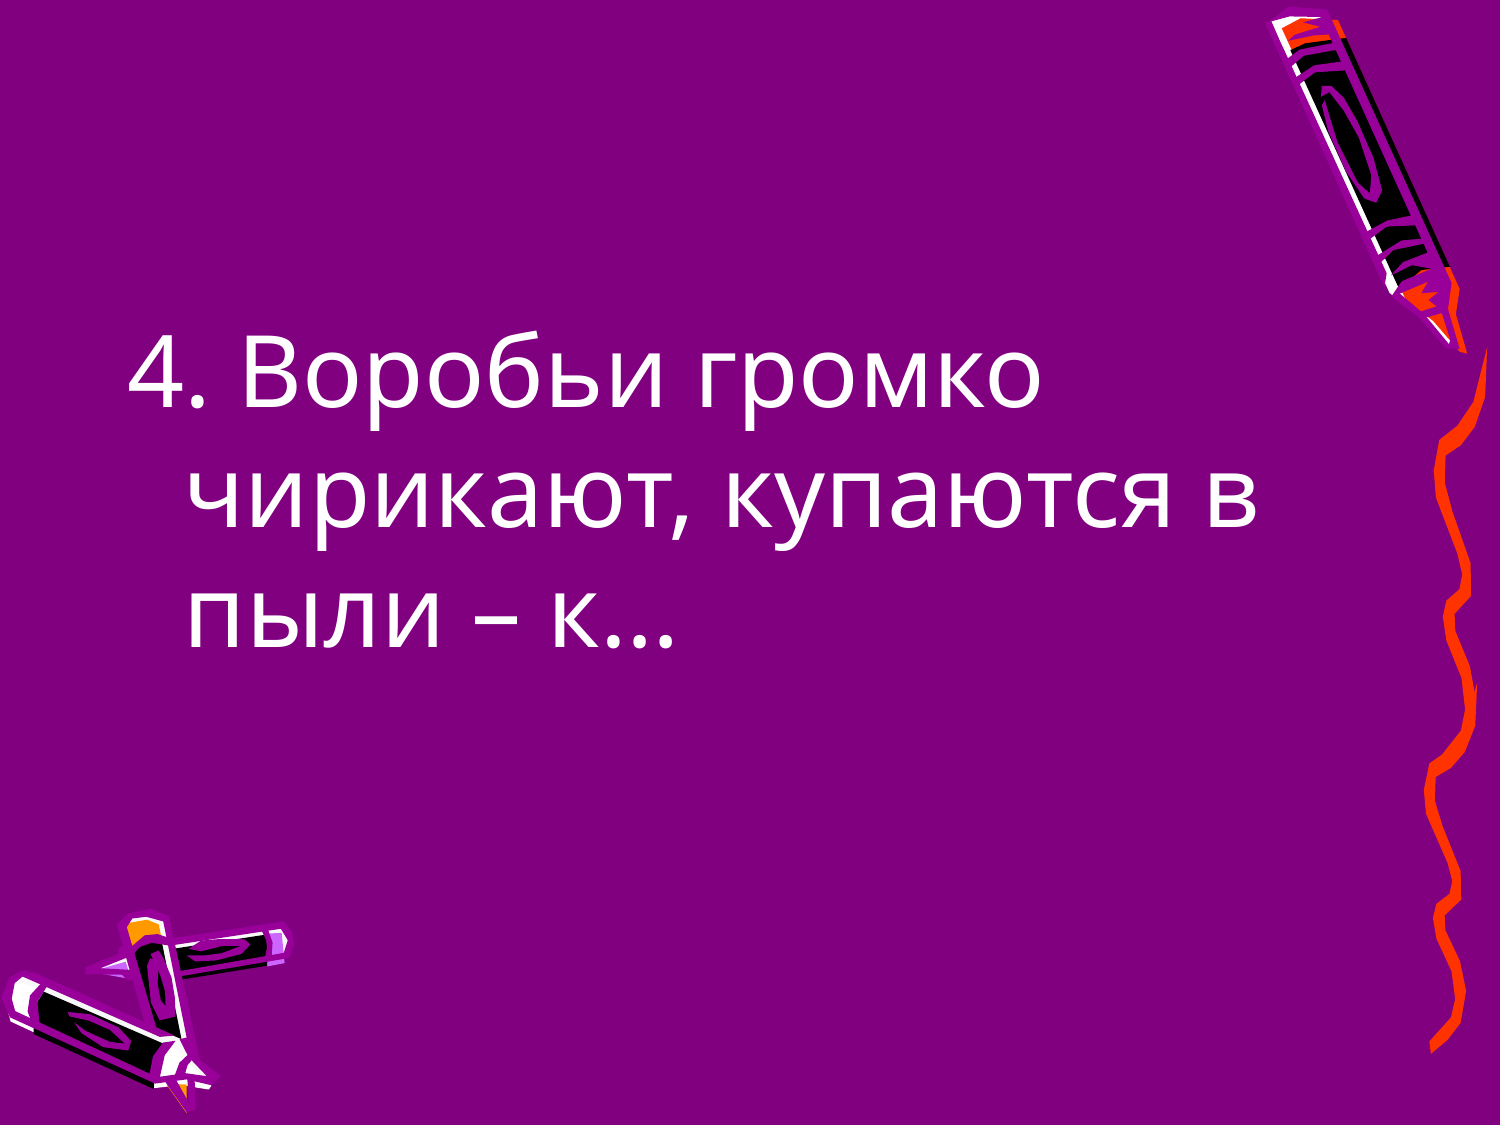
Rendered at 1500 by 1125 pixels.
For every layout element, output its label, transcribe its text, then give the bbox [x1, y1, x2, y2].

list 4. Воробьи громко чирикают, купаются в пыли – к… [112, 299, 1376, 901]
